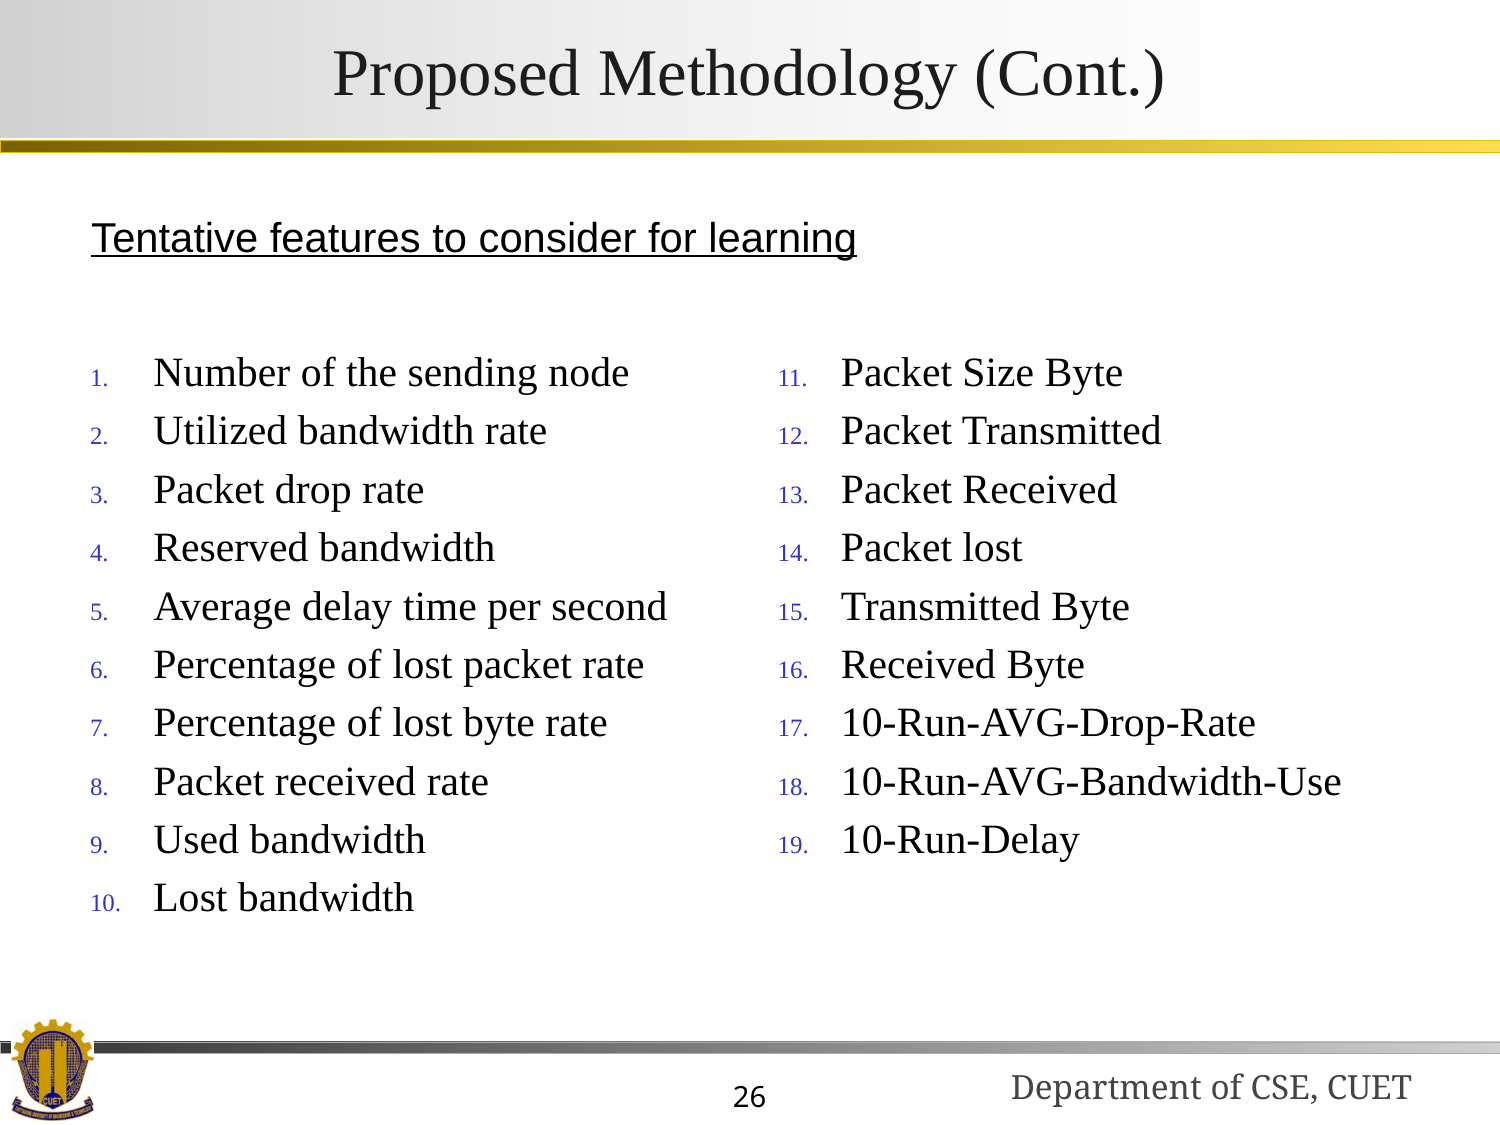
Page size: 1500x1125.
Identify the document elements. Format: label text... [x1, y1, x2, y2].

text_box Packet Size Byte Packet Transmitted Packet Received Packet lost Transmitted Byte Received Byte 10-Run-AVG-Drop-Rate 10-Run-AVG-Bandwidth-Use 10-Run-Delay [762, 337, 1441, 938]
text_box Tentative features to consider for learning [76, 203, 873, 269]
picture [11, 1019, 94, 1121]
title Proposed Methodology (Cont.) [0, 0, 1500, 138]
list Number of the sending node Utilized bandwidth rate Packet drop rate Reserved bandwidth Average delay time per second Percentage of lost packet rate Percentage of lost byte rate Packet received rate Used bandwidth Lost bandwidth [75, 337, 713, 1013]
